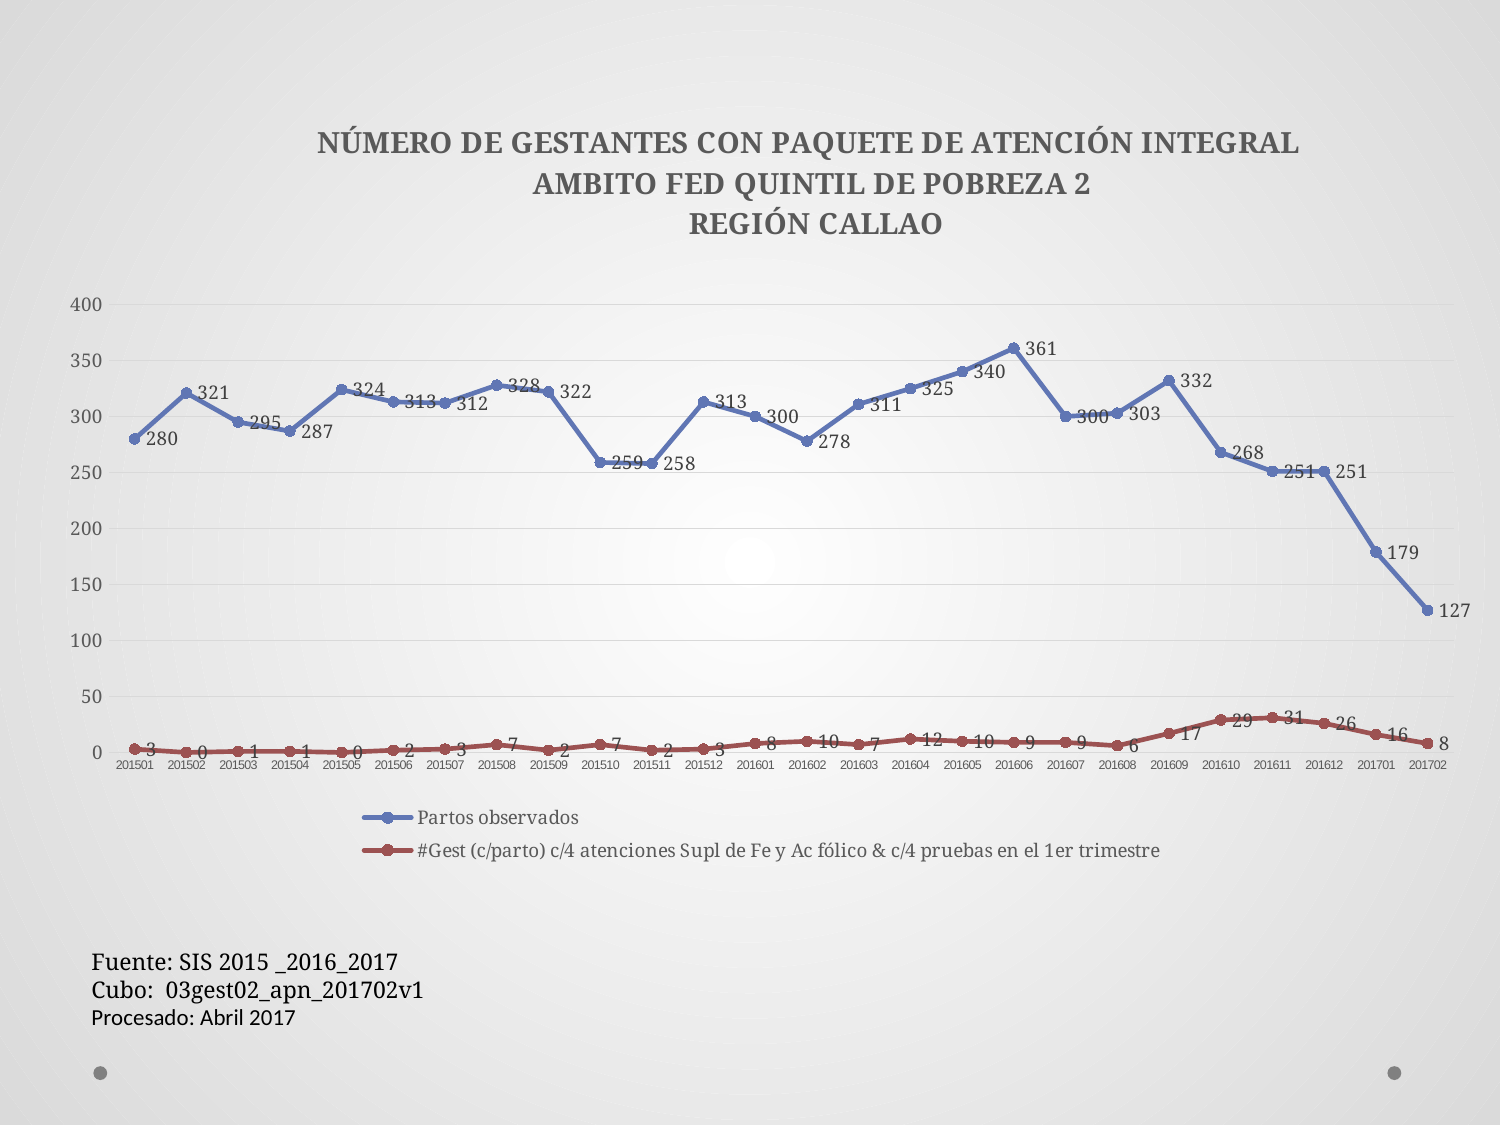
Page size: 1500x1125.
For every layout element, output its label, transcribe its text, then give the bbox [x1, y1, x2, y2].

text_box Fuente: SIS 2015 _2016_2017 Cubo: 03gest02_apn_201702v1 Procesado: Abril 2017 [76, 940, 526, 1038]
chart [41, 113, 1483, 870]
